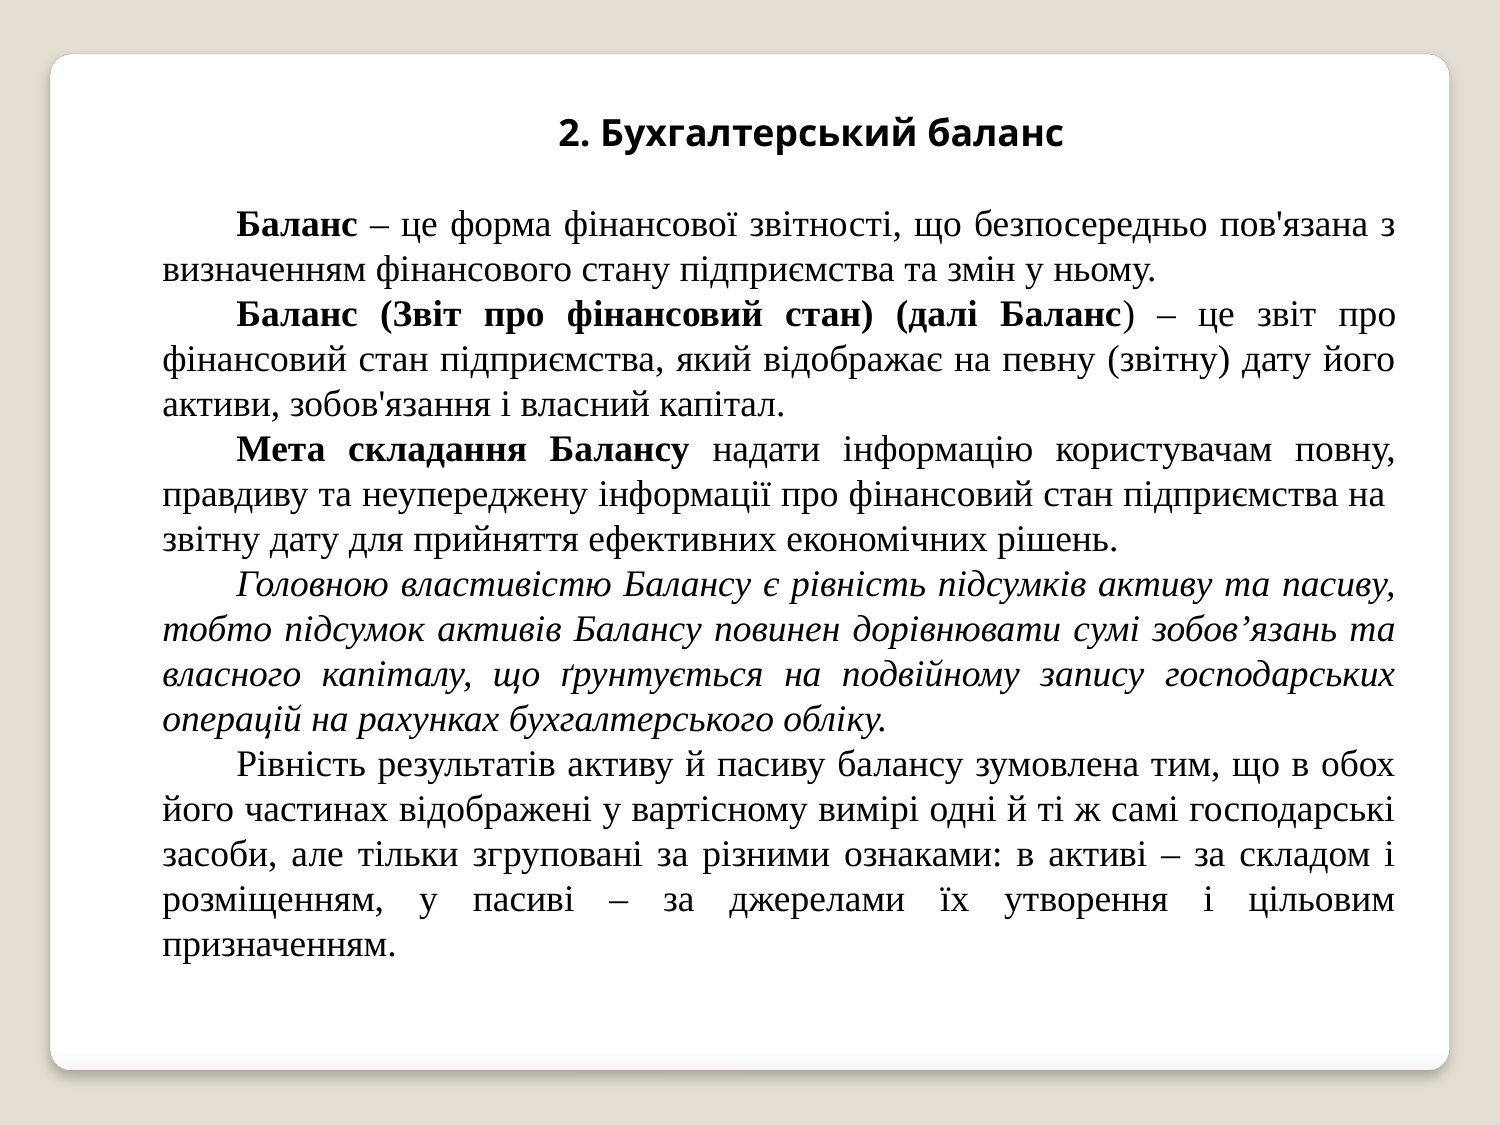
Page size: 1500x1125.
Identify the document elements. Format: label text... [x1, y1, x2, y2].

text_box 2. Бухгалтерський баланс Баланс – це форма фінансової звітності, що безпосередньо пов'язана з визначенням фінансового стану підприємства та змін у ньому. Баланс (Звіт про фінансовий стан) (далі Баланс) – це звіт про фінансовий стан підприємства, який відображає на певну (звітну) дату його активи, зобов'язання і власний капітал. Мета складання Балансу надати інформацію користувачам повну, правдиву та неупереджену інформації про фінансовий стан підприємства на звітну дату для прийняття ефективних економічних рішень. Головною властивістю Балансу є рівність підсумків активу та пасиву, тобто підсумок активів Балансу повинен дорівнювати сумі зобов’язань та власного капіталу, що ґрунтується на подвійному запису господарських операцій на рахунках бухгалтерського обліку. Рівність результатів активу й пасиву балансу зумовлена тим, що в обох його частинах відображені у вартісному вимірі одні й ті ж самі господарські засоби, але тільки згруповані за різними ознаками: в активі – за складом і розміщенням, у пасиві – за джерелами їх утворення і цільовим призначенням. [147, 101, 1412, 972]
